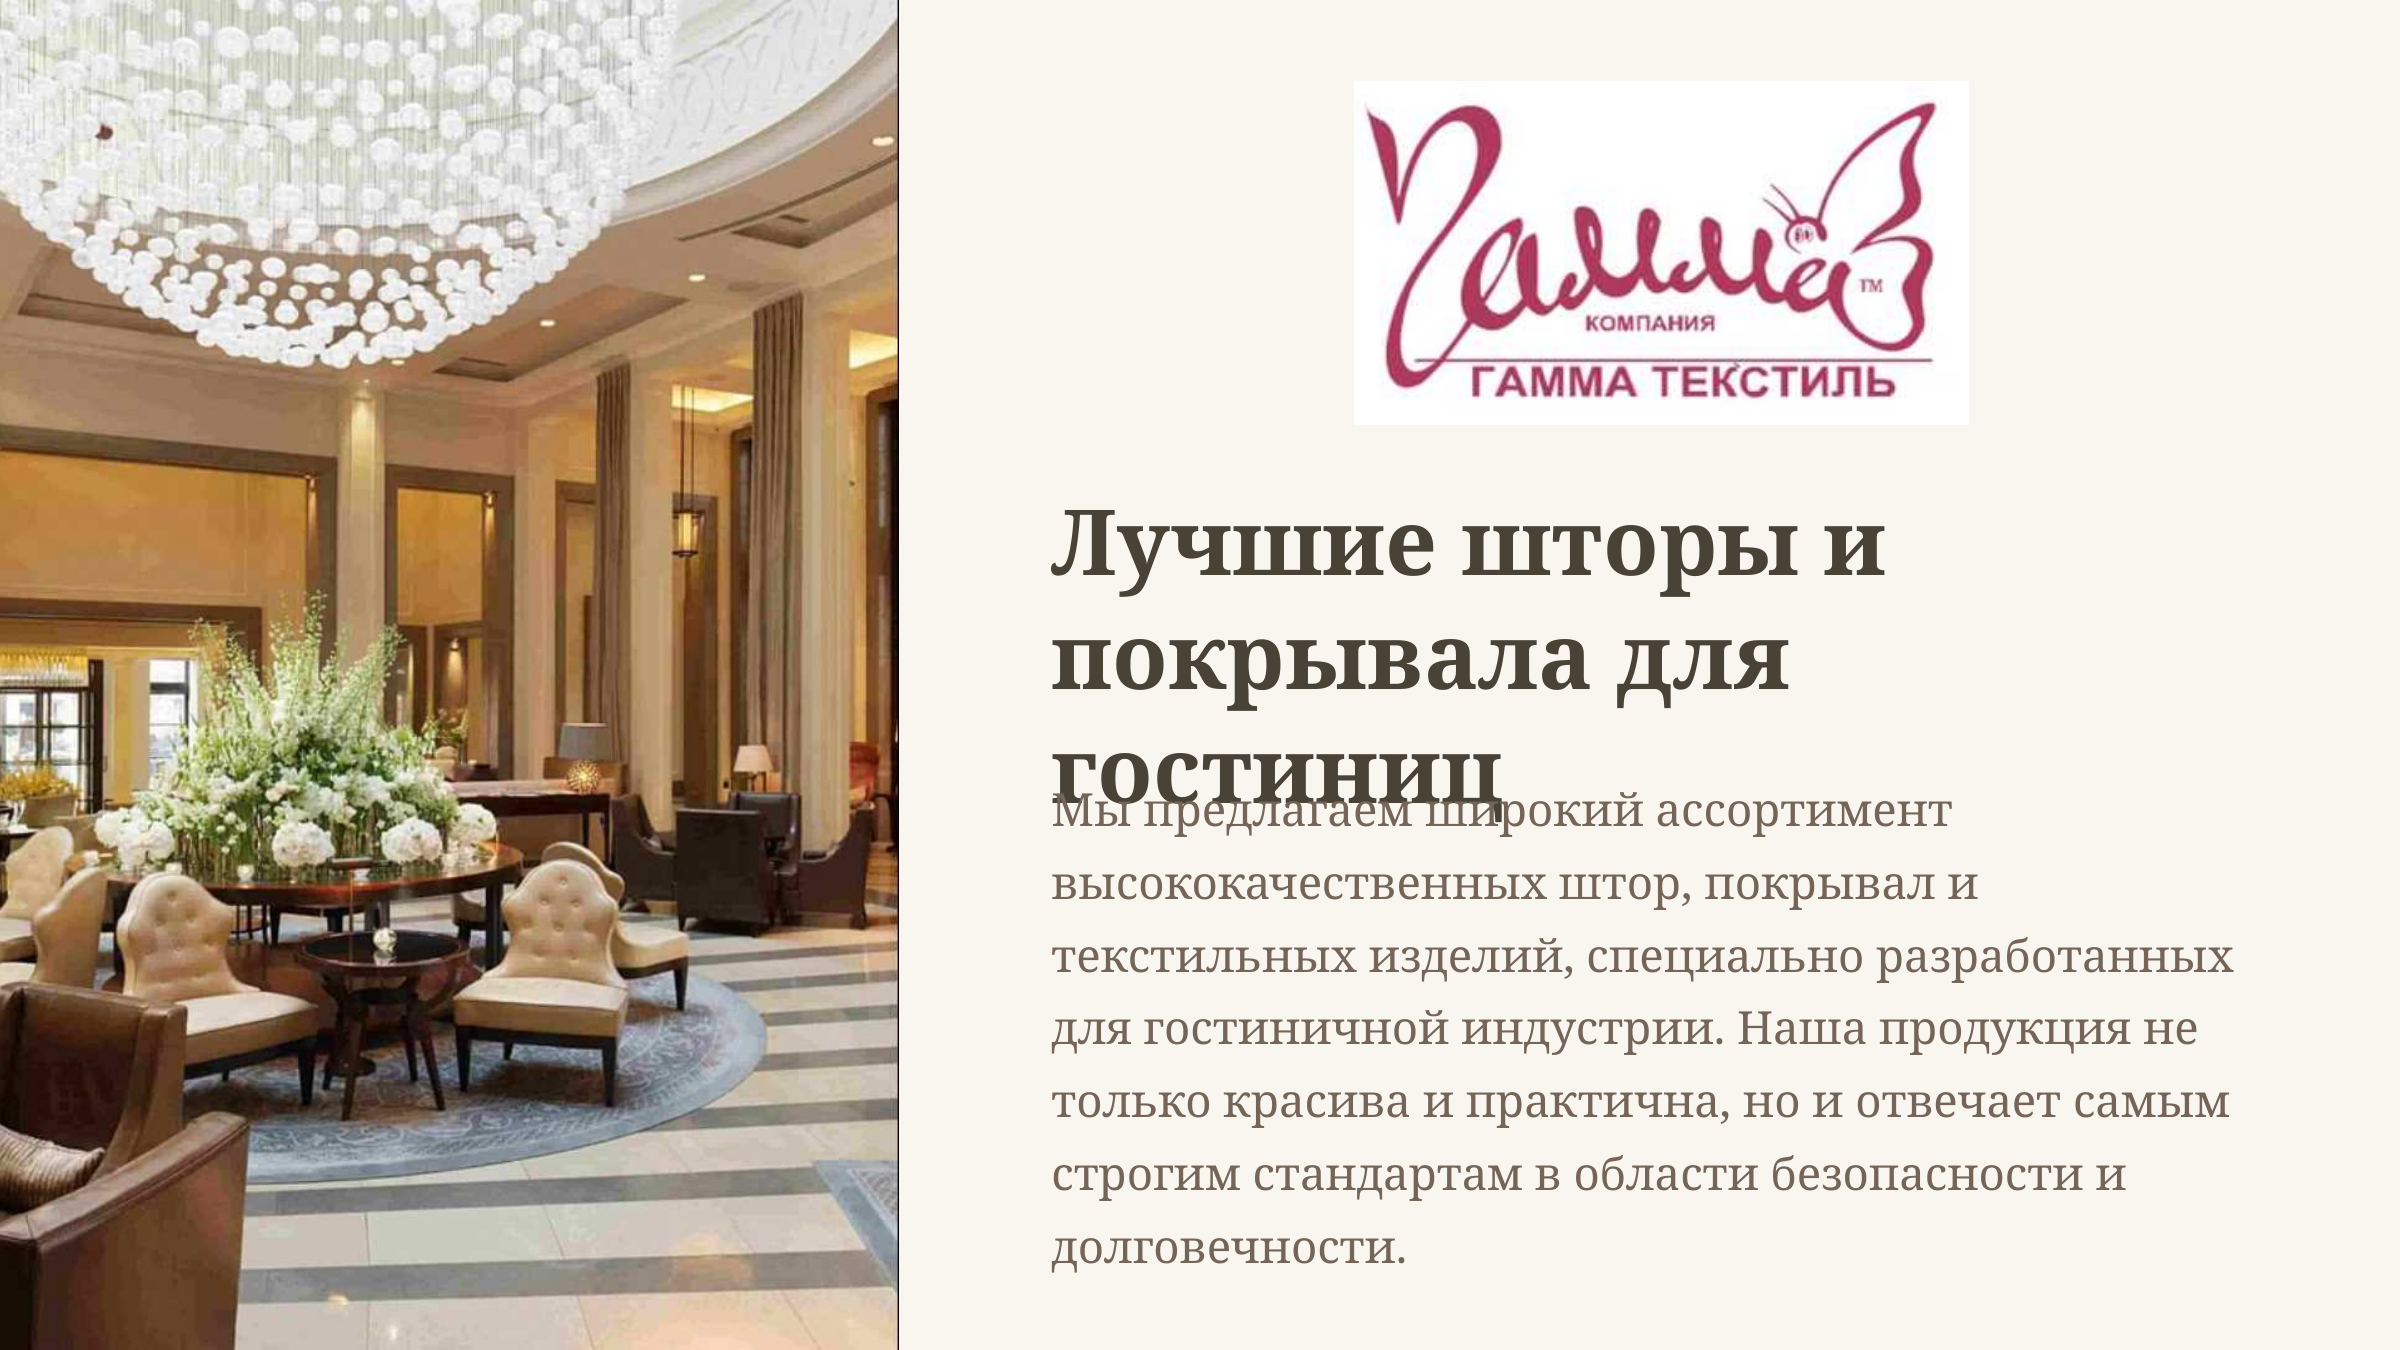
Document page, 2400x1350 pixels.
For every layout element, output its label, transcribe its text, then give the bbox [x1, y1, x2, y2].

text_box Лучшие шторы и покрывала для гостиниц [1036, 472, 2264, 701]
text_box Мы предлагаем широкий ассортимент высококачественных штор, покрывал и текстильных изделий, специально разработанных для гостиничной индустрии. Наша продукция не только красива и практична, но и отвечает самым строгим стандартам в области безопасности и долговечности. [1036, 755, 2264, 1193]
picture [1354, 81, 1969, 425]
text_box [899, 0, 2400, 1350]
picture [0, 0, 899, 1350]
